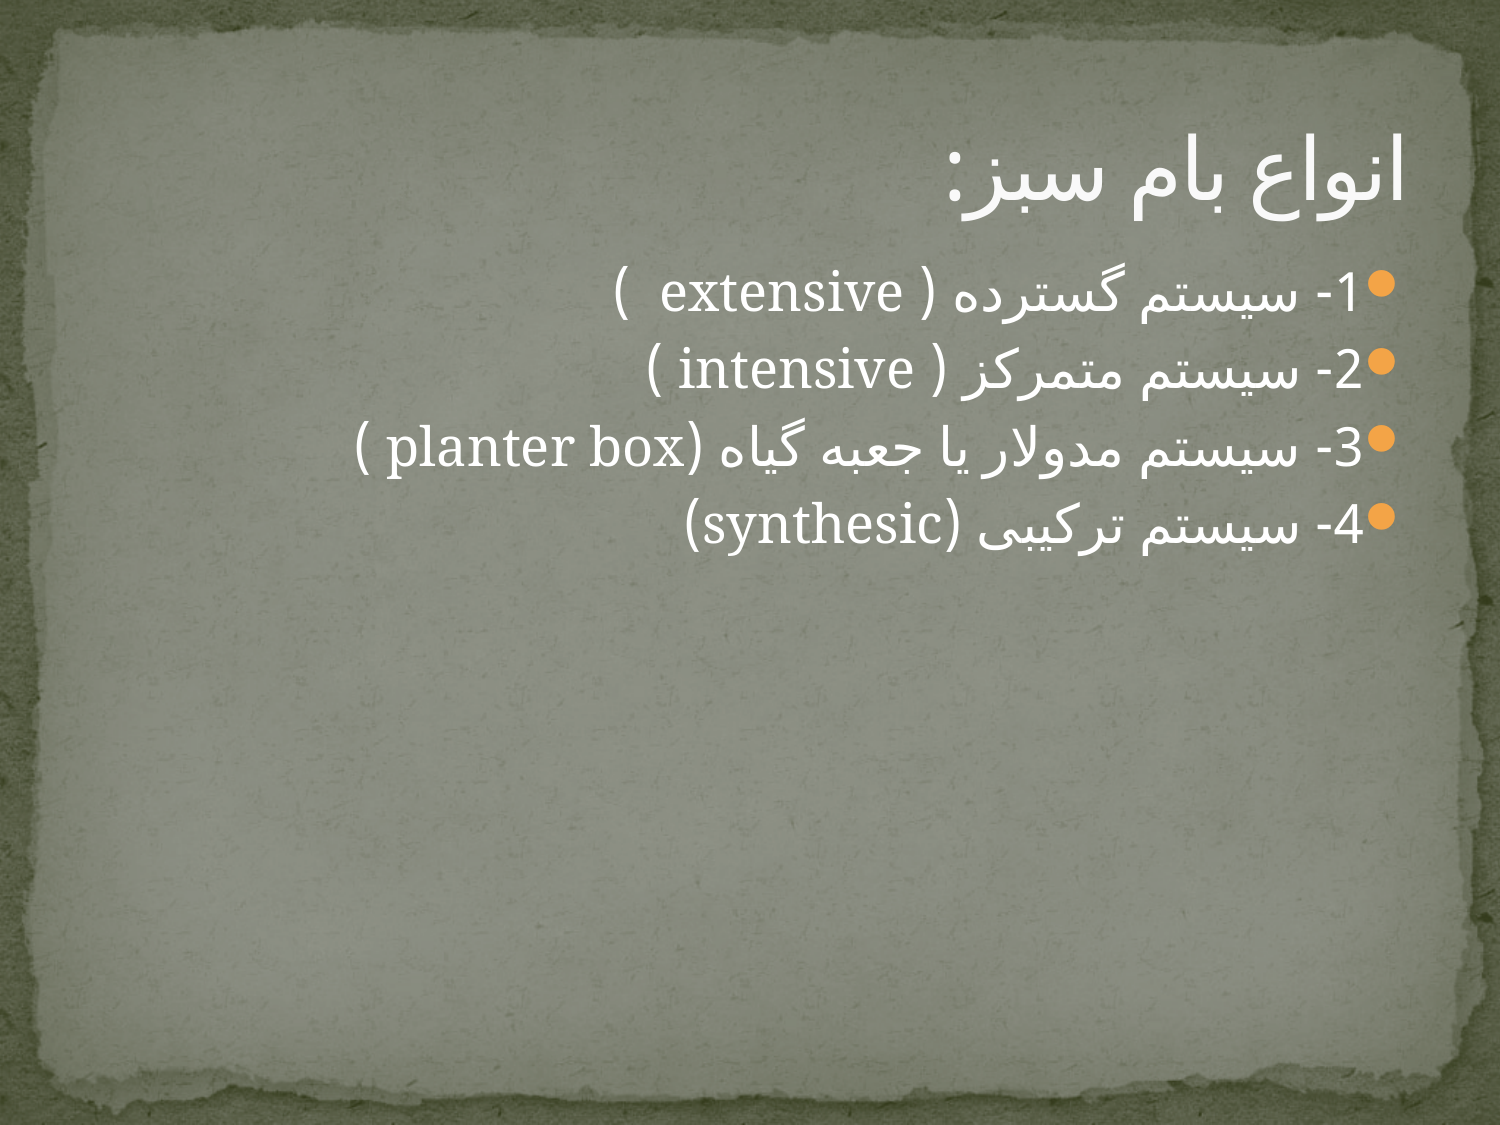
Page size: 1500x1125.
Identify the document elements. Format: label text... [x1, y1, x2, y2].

list 1- سیستم گسترده ( extensive ) 2- سیستم متمرکز ( intensive ) 3- سیستم مدولار یا جعبه گیاه (planter box ) 4- سیستم ترکیبی (synthesic) [75, 249, 1425, 1000]
title انواع بام سبز: [74, 24, 1425, 225]
